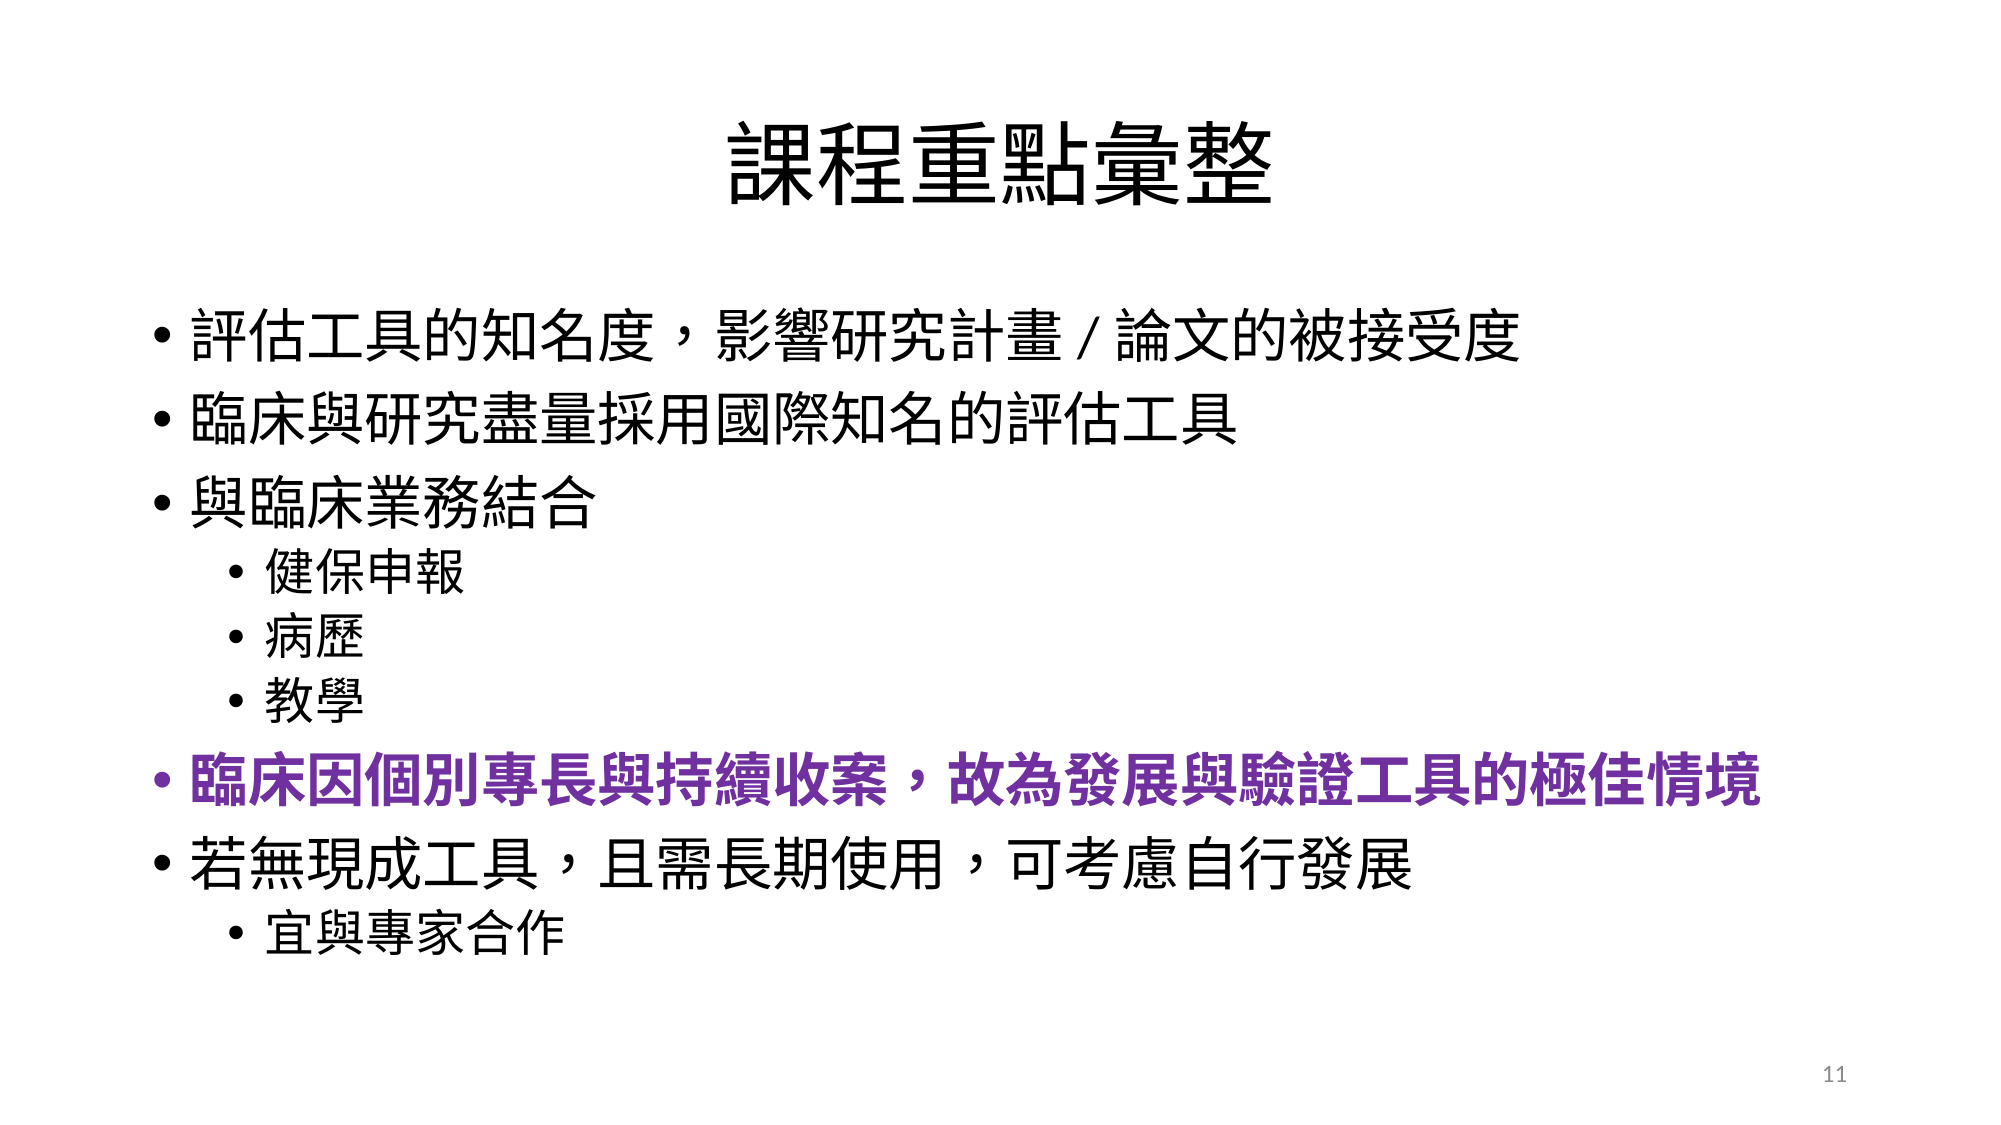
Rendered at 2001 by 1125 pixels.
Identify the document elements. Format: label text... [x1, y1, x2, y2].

list 評估工具的知名度，影響研究計畫/論文的被接受度 臨床與研究盡量採用國際知名的評估工具 與臨床業務結合 健保申報 病歷 教學 臨床因個別專長與持續收案，故為發展與驗證工具的極佳情境 若無現成工具，且需長期使用，可考慮自行發展 宜與專家合作 [137, 299, 1863, 1014]
slide_number 11 [1412, 1042, 1863, 1103]
title 課程重點彙整 [137, 59, 1863, 278]
